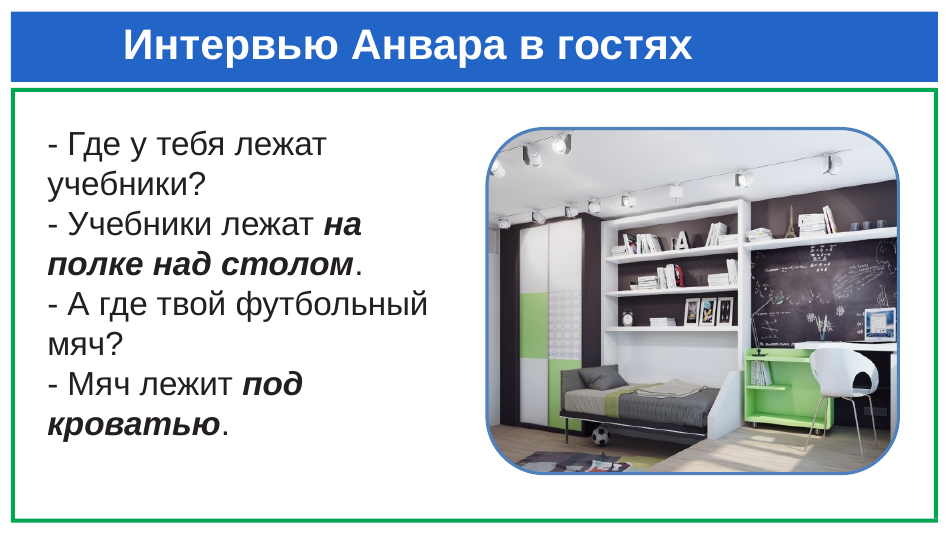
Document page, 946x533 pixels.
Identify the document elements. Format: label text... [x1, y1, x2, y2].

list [486, 128, 899, 474]
title Интервью Анвара в гостях [122, 16, 897, 121]
list - Где у тебя лежат учебники? - Учебники лежат на полке над столом. - А где твой футбольный мяч? - Мяч лежит под кроватью. [47, 122, 459, 486]
